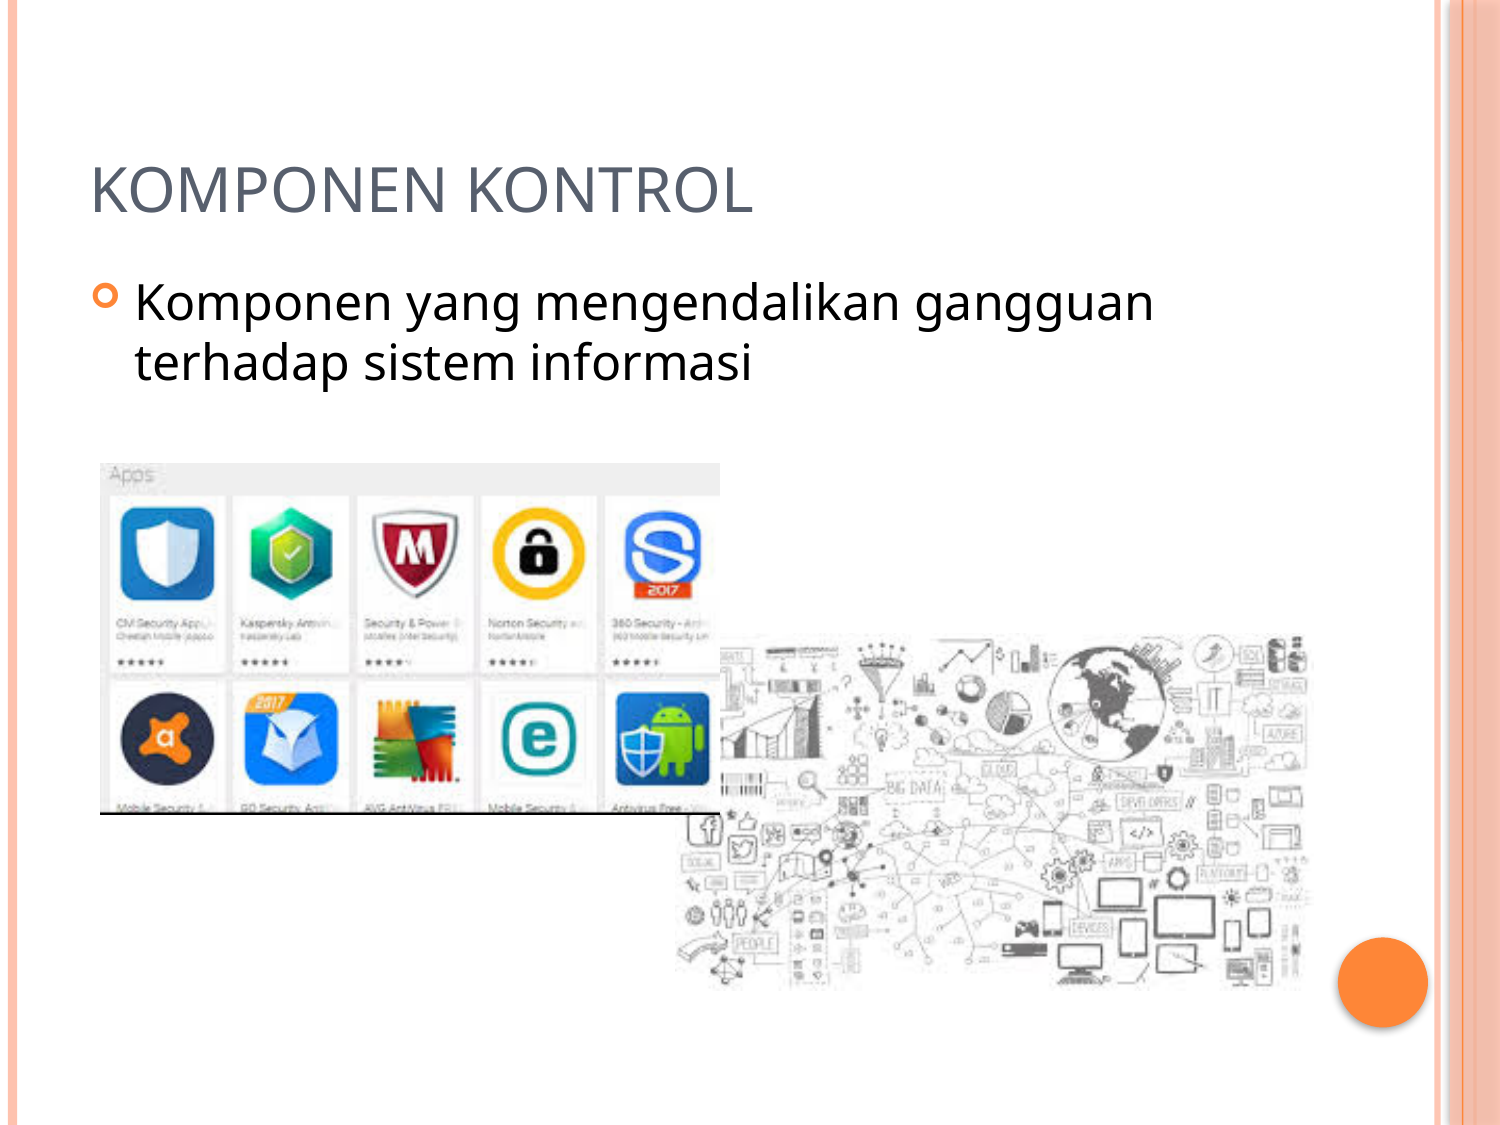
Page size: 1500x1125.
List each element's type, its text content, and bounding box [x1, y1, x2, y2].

picture [99, 463, 1314, 991]
list Komponen yang mengendalikan gangguan terhadap sistem informasi [75, 262, 1300, 1062]
title Komponen kontrol [75, 45, 1300, 233]
